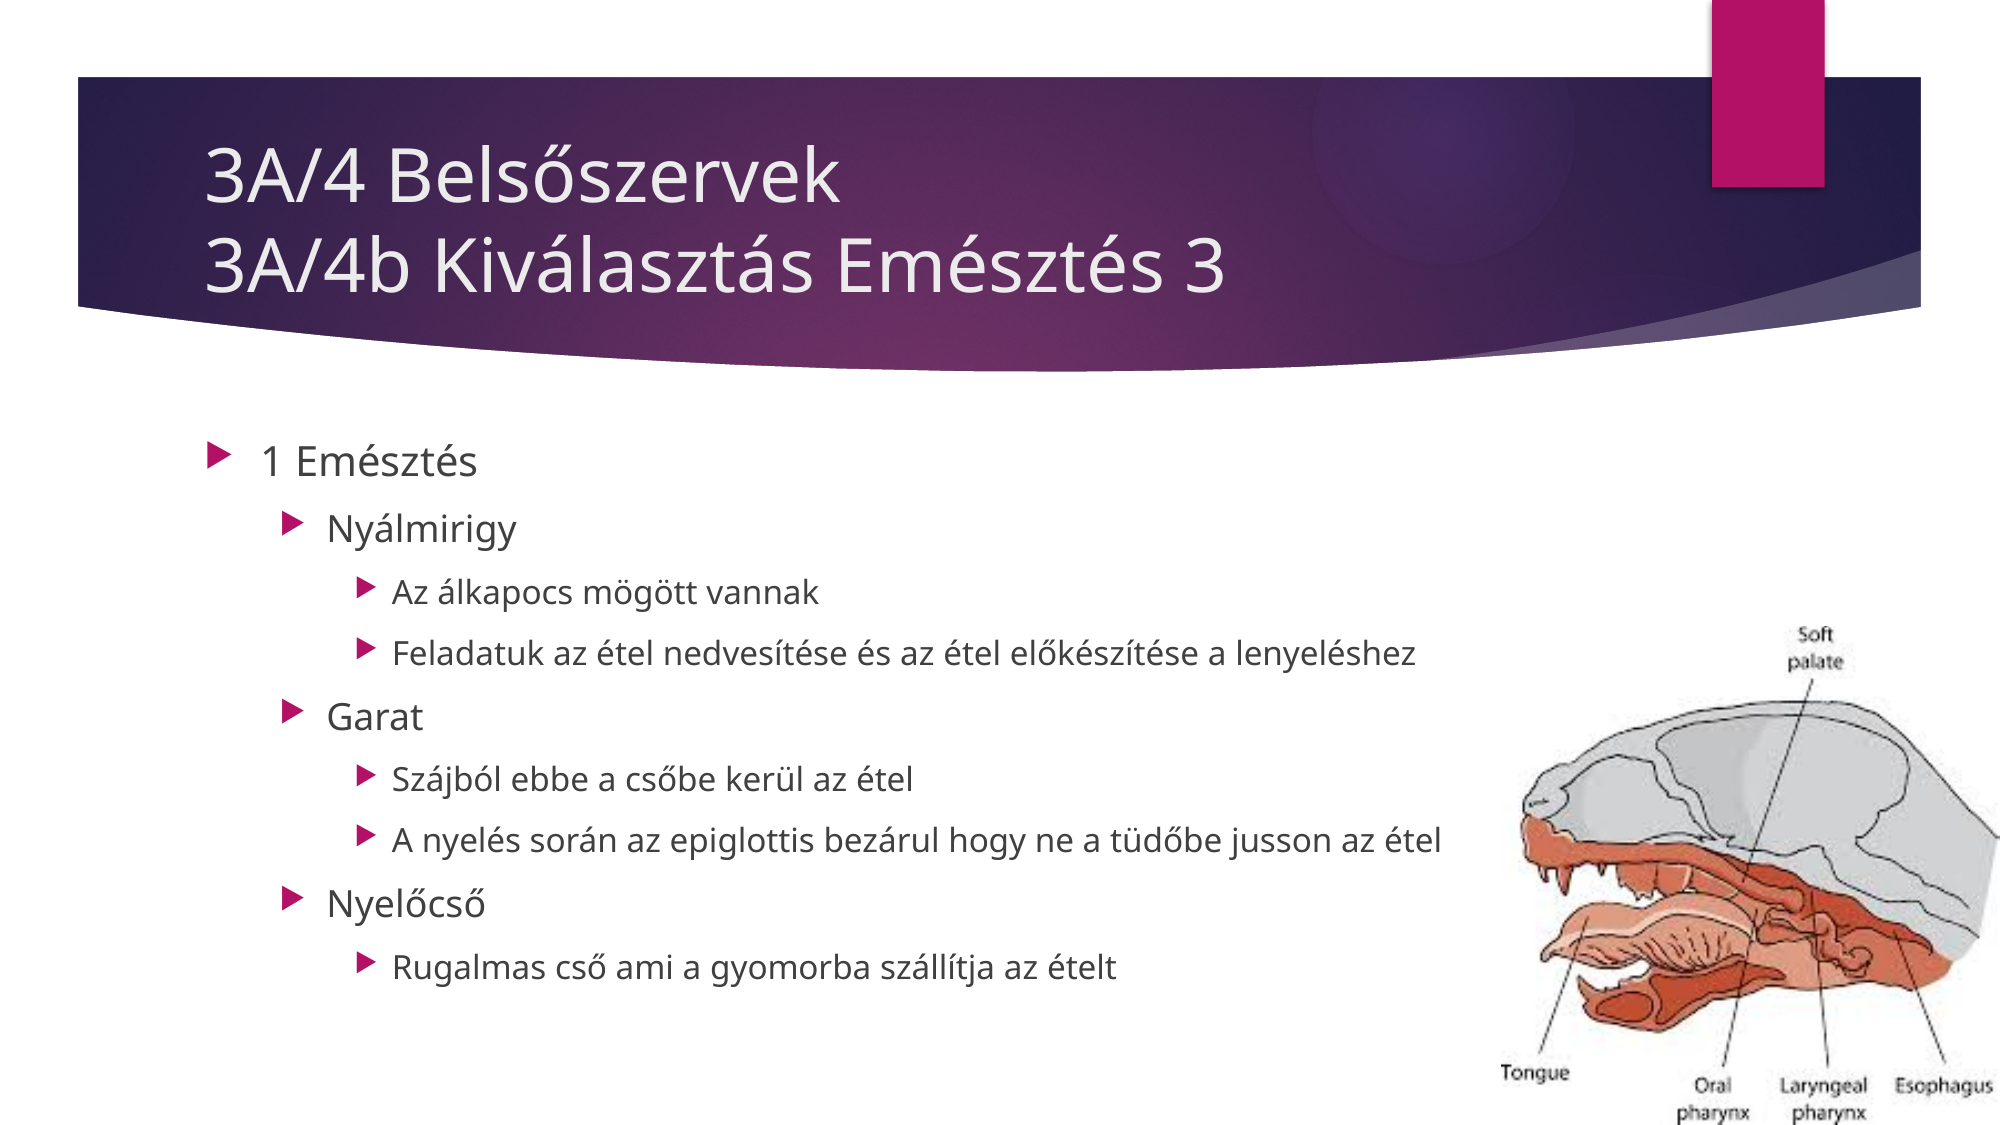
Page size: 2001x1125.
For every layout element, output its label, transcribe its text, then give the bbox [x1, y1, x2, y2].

picture [1501, 626, 2000, 1125]
list 1 Emésztés Nyálmirigy Az álkapocs mögött vannak Feladatuk az étel nedvesítése és az étel előkészítése a lenyeléshez Garat Szájból ebbe a csőbe kerül az étel A nyelés során az epiglottis bezárul hogy ne a tüdőbe jusson az étel Nyelőcső Rugalmas cső ami a gyomorba szállítja az ételt [189, 427, 1638, 1103]
title 3A/4 Belsőszervek 3A/4b Kiválasztás Emésztés 3 [189, 159, 1627, 276]
